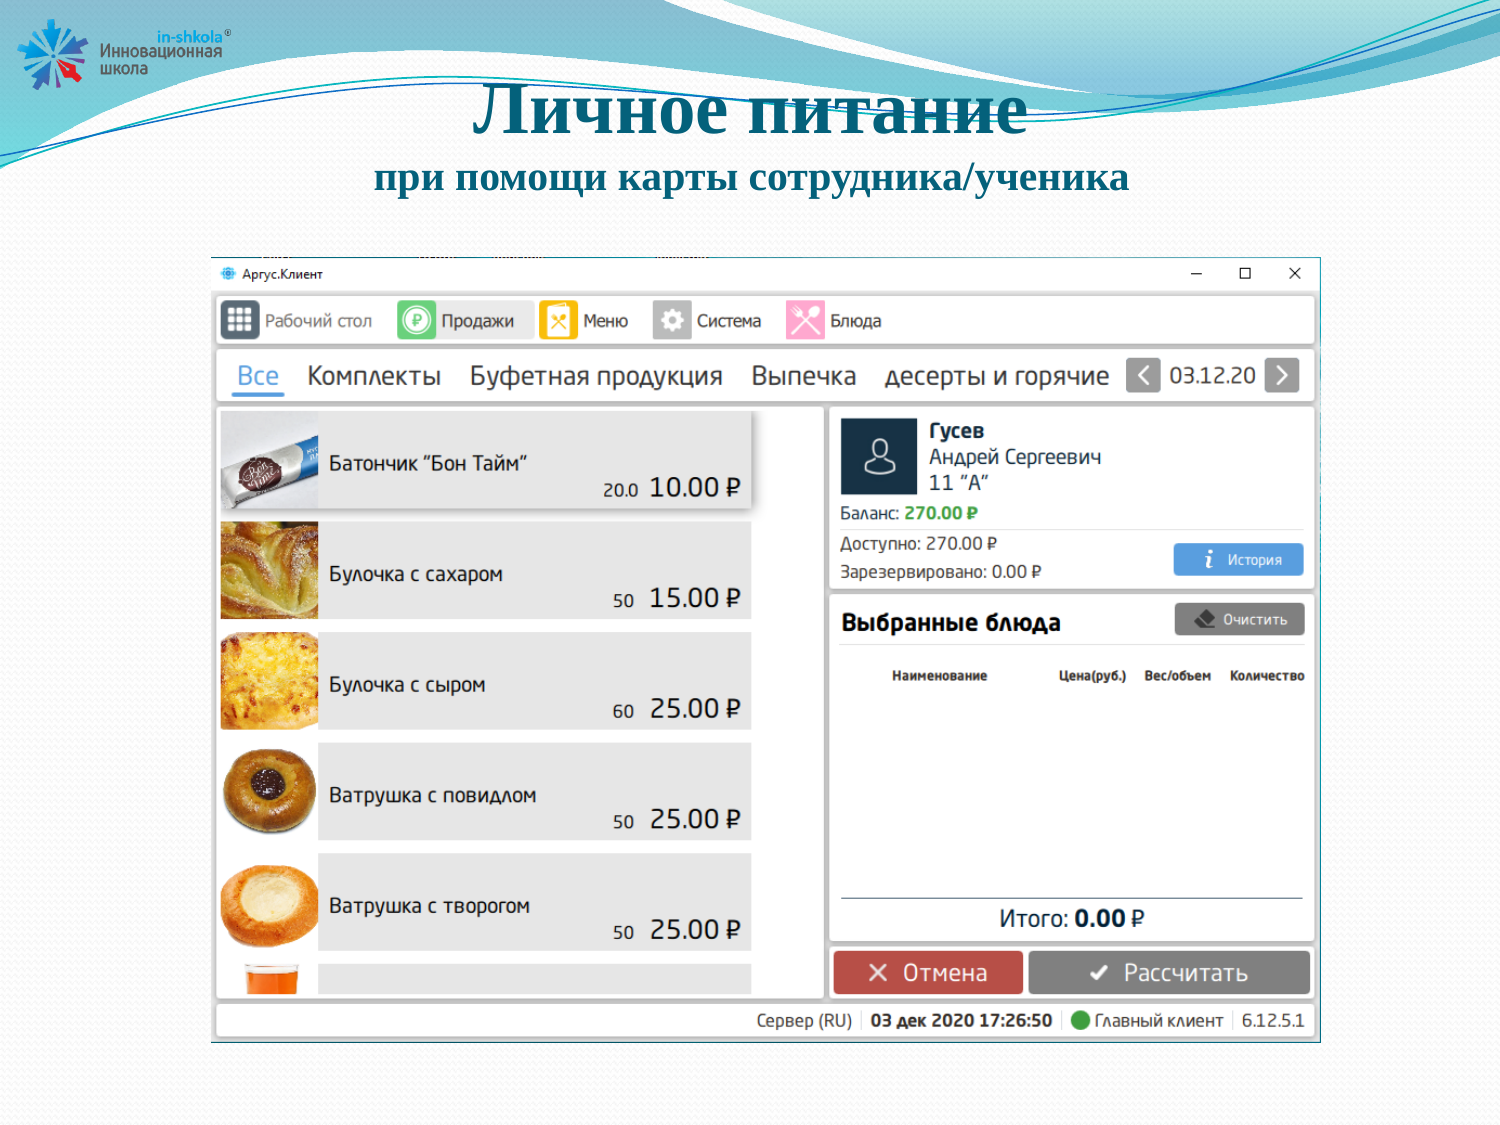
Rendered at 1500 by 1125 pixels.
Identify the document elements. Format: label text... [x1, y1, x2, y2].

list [211, 257, 1321, 1043]
title Личное питание при помощи карты сотрудника/ученика [76, 66, 1427, 254]
picture [17, 18, 231, 90]
